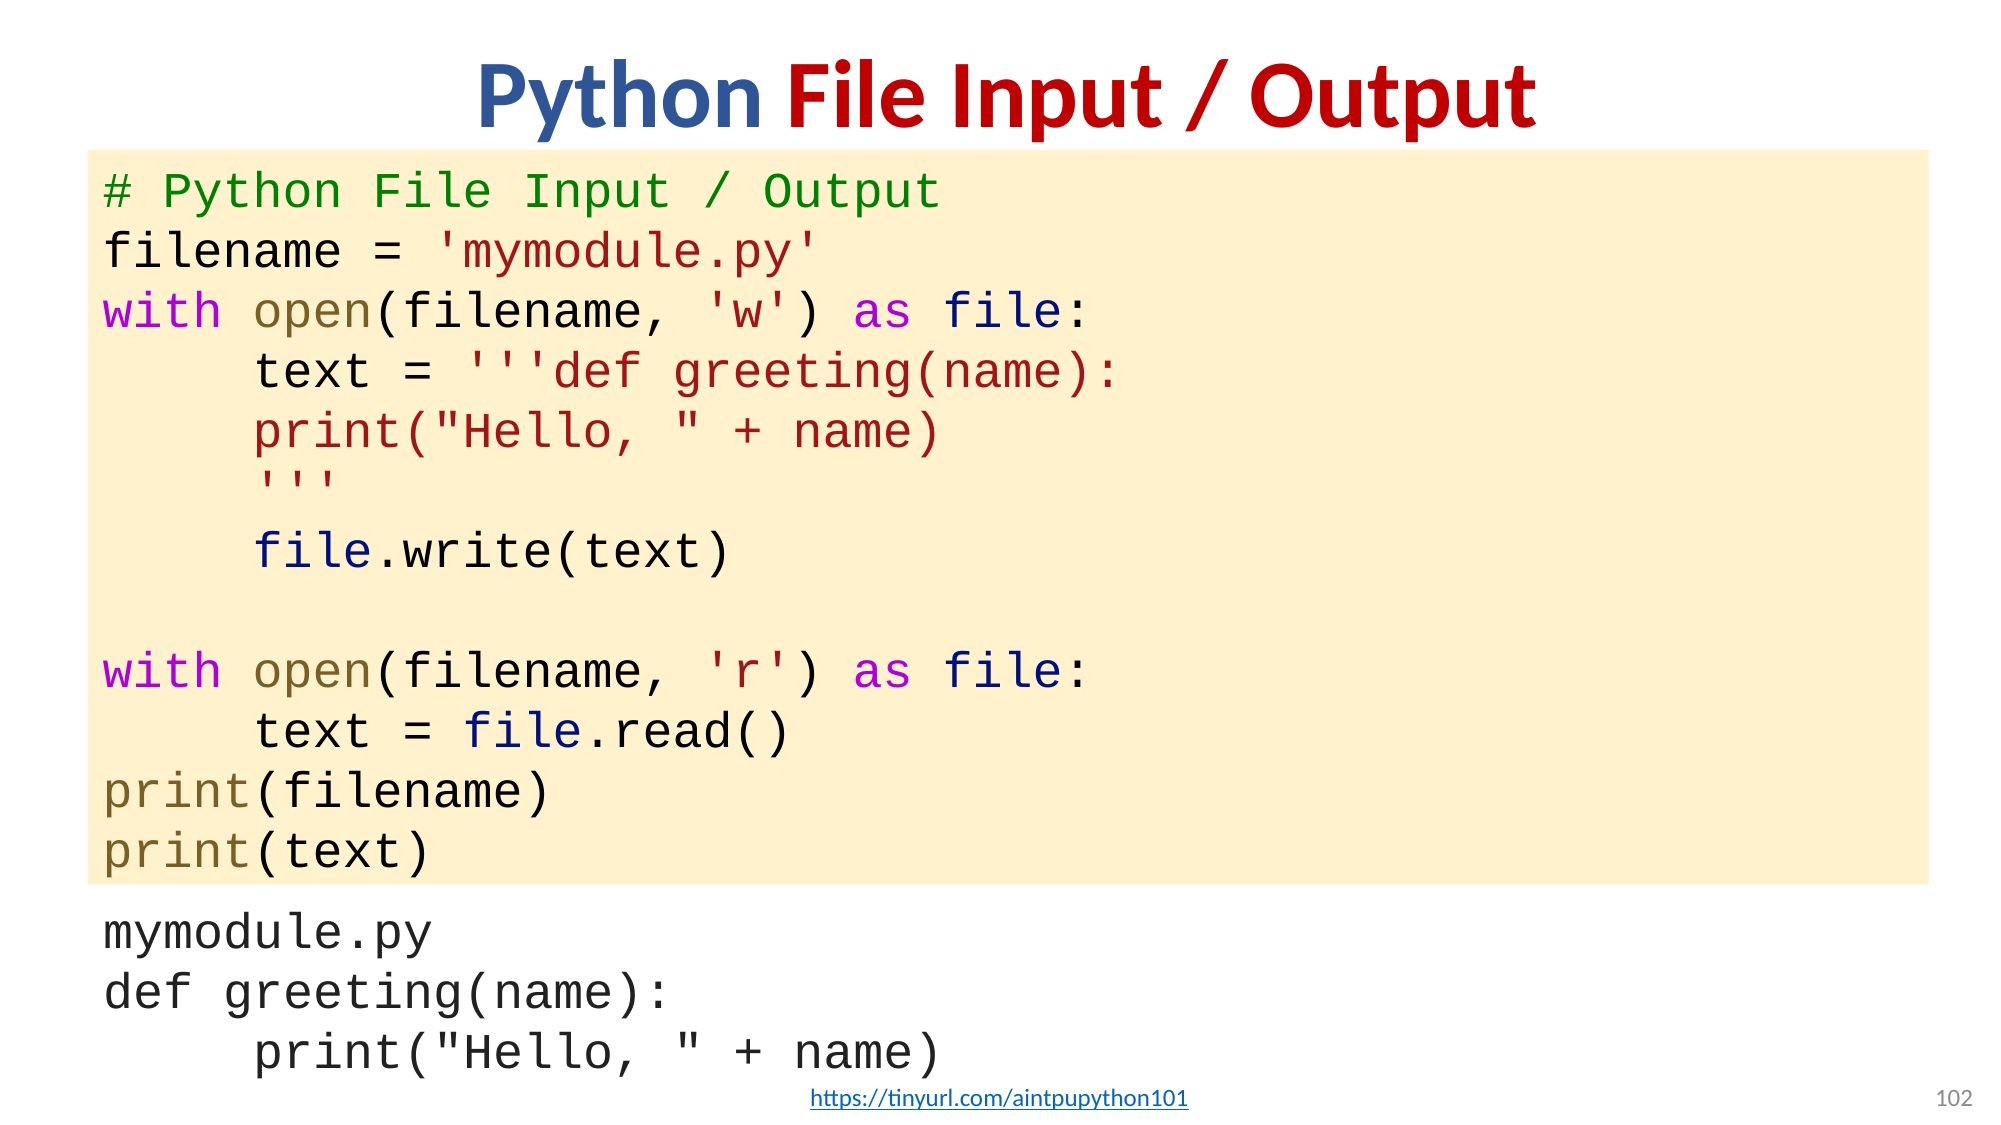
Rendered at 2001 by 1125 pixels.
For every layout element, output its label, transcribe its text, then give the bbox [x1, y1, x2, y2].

text_box mymodule.py def greeting(name): print("Hello, " + name) [88, 891, 1729, 1087]
title Python File Input / Output [87, 22, 1929, 149]
text_box https://tinyurl.com/aintpupython101 [795, 1087, 1204, 1120]
text_box # Python File Input / Output filename = 'mymodule.py' with open(filename, 'w') as file: text = '''def greeting(name): print("Hello, " + name) ''' file.write(text) with open(filename, 'r') as file: text = file.read() print(filename) print(text) [87, 149, 1929, 885]
slide_number 102 [1830, 1076, 1989, 1116]
